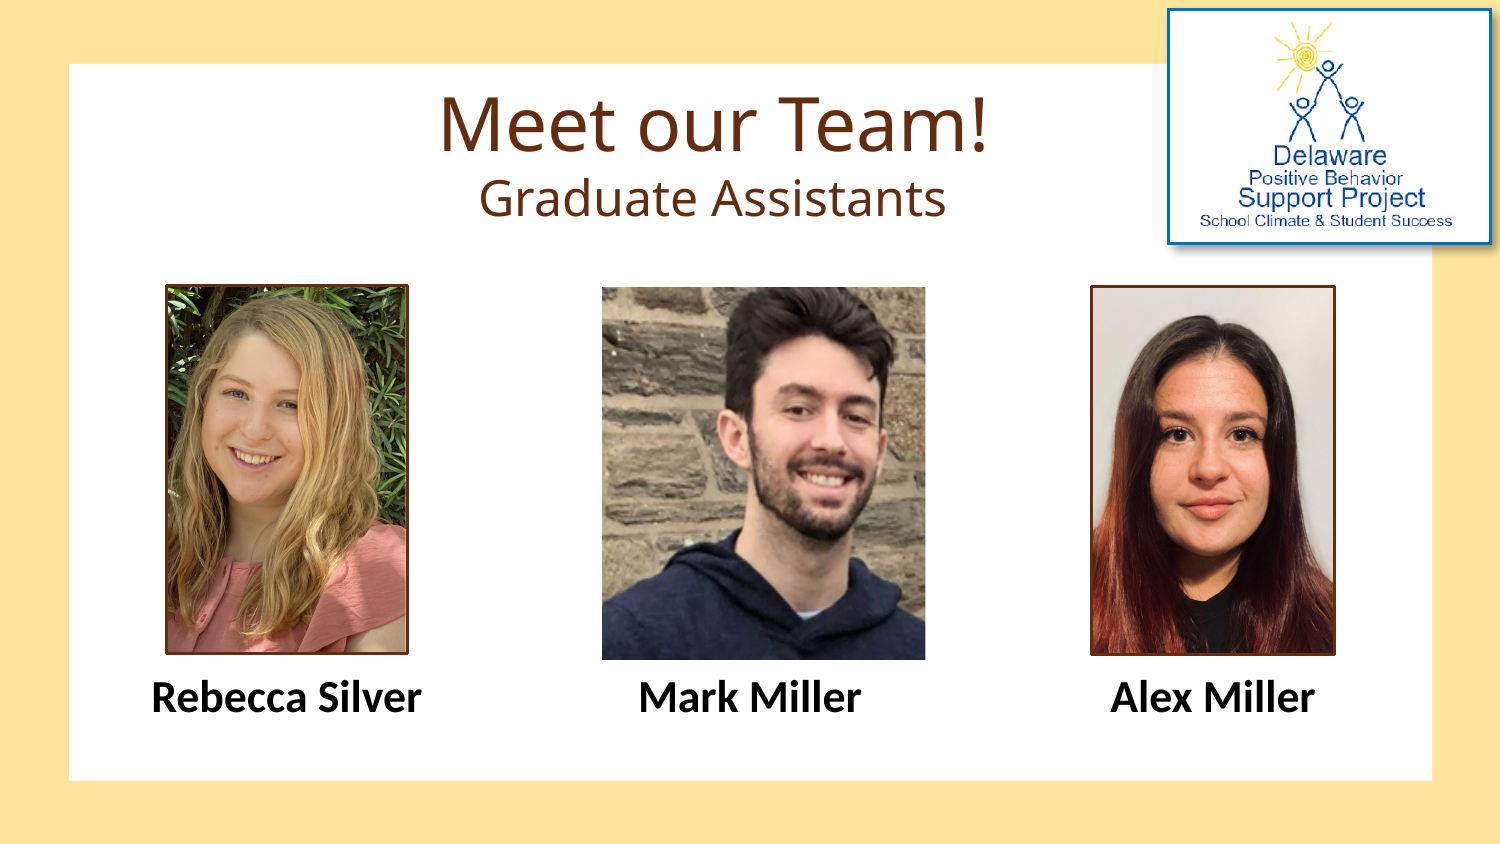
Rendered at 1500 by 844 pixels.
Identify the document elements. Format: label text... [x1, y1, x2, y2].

text_box Mark Miller [538, 651, 961, 737]
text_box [40, 286, 534, 738]
picture [597, 286, 926, 661]
picture [1169, 10, 1490, 243]
title Meet our Team! Graduate Assistants [66, 61, 1361, 258]
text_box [966, 287, 1460, 738]
